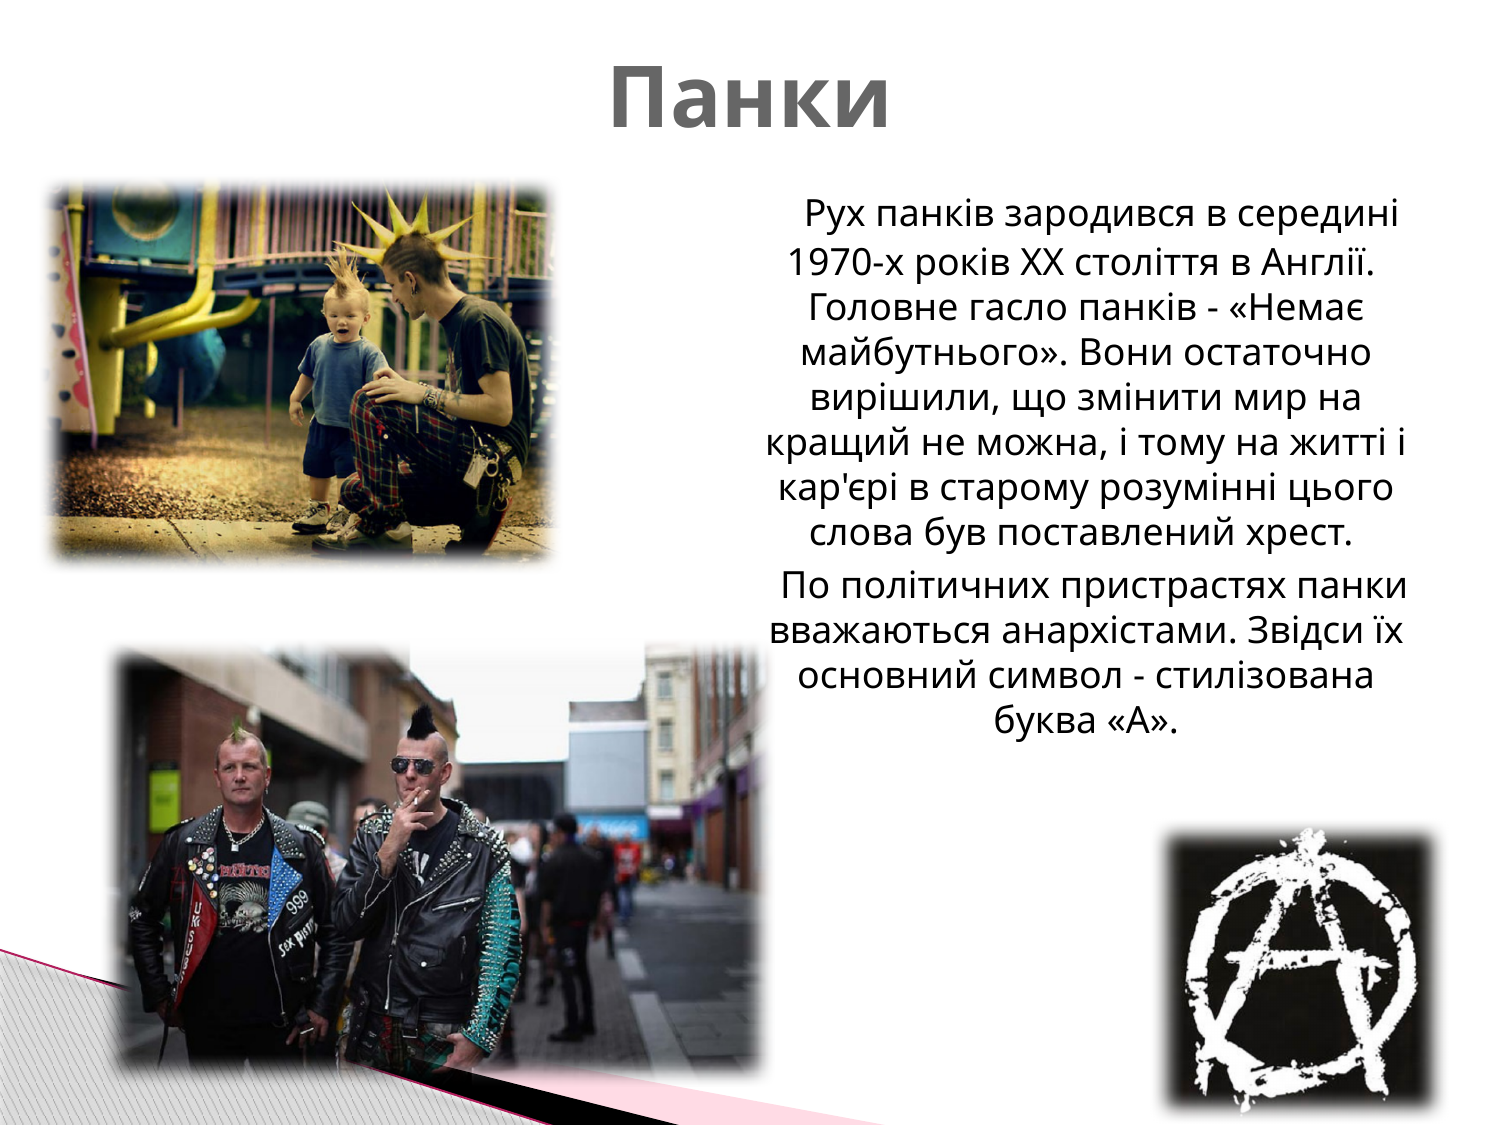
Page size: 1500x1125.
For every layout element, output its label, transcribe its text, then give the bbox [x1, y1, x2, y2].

picture [99, 637, 776, 1088]
list Рух панків зародився в середині 1970-х років XX століття в Англії. Головне гасло панків - «Немає майбутнього». Вони остаточно вирішили, що змінити мир на кращий не можна, і тому на житті і кар'єрі в старому розумінні цього слова був поставлений хрест. По політичних пристрастях панки вважаються анархістами. Звідси їх основний символ - стилізована буква «А». [687, 188, 1425, 988]
picture [37, 174, 563, 576]
picture [1149, 817, 1451, 1125]
title Панки [75, 0, 1425, 188]
